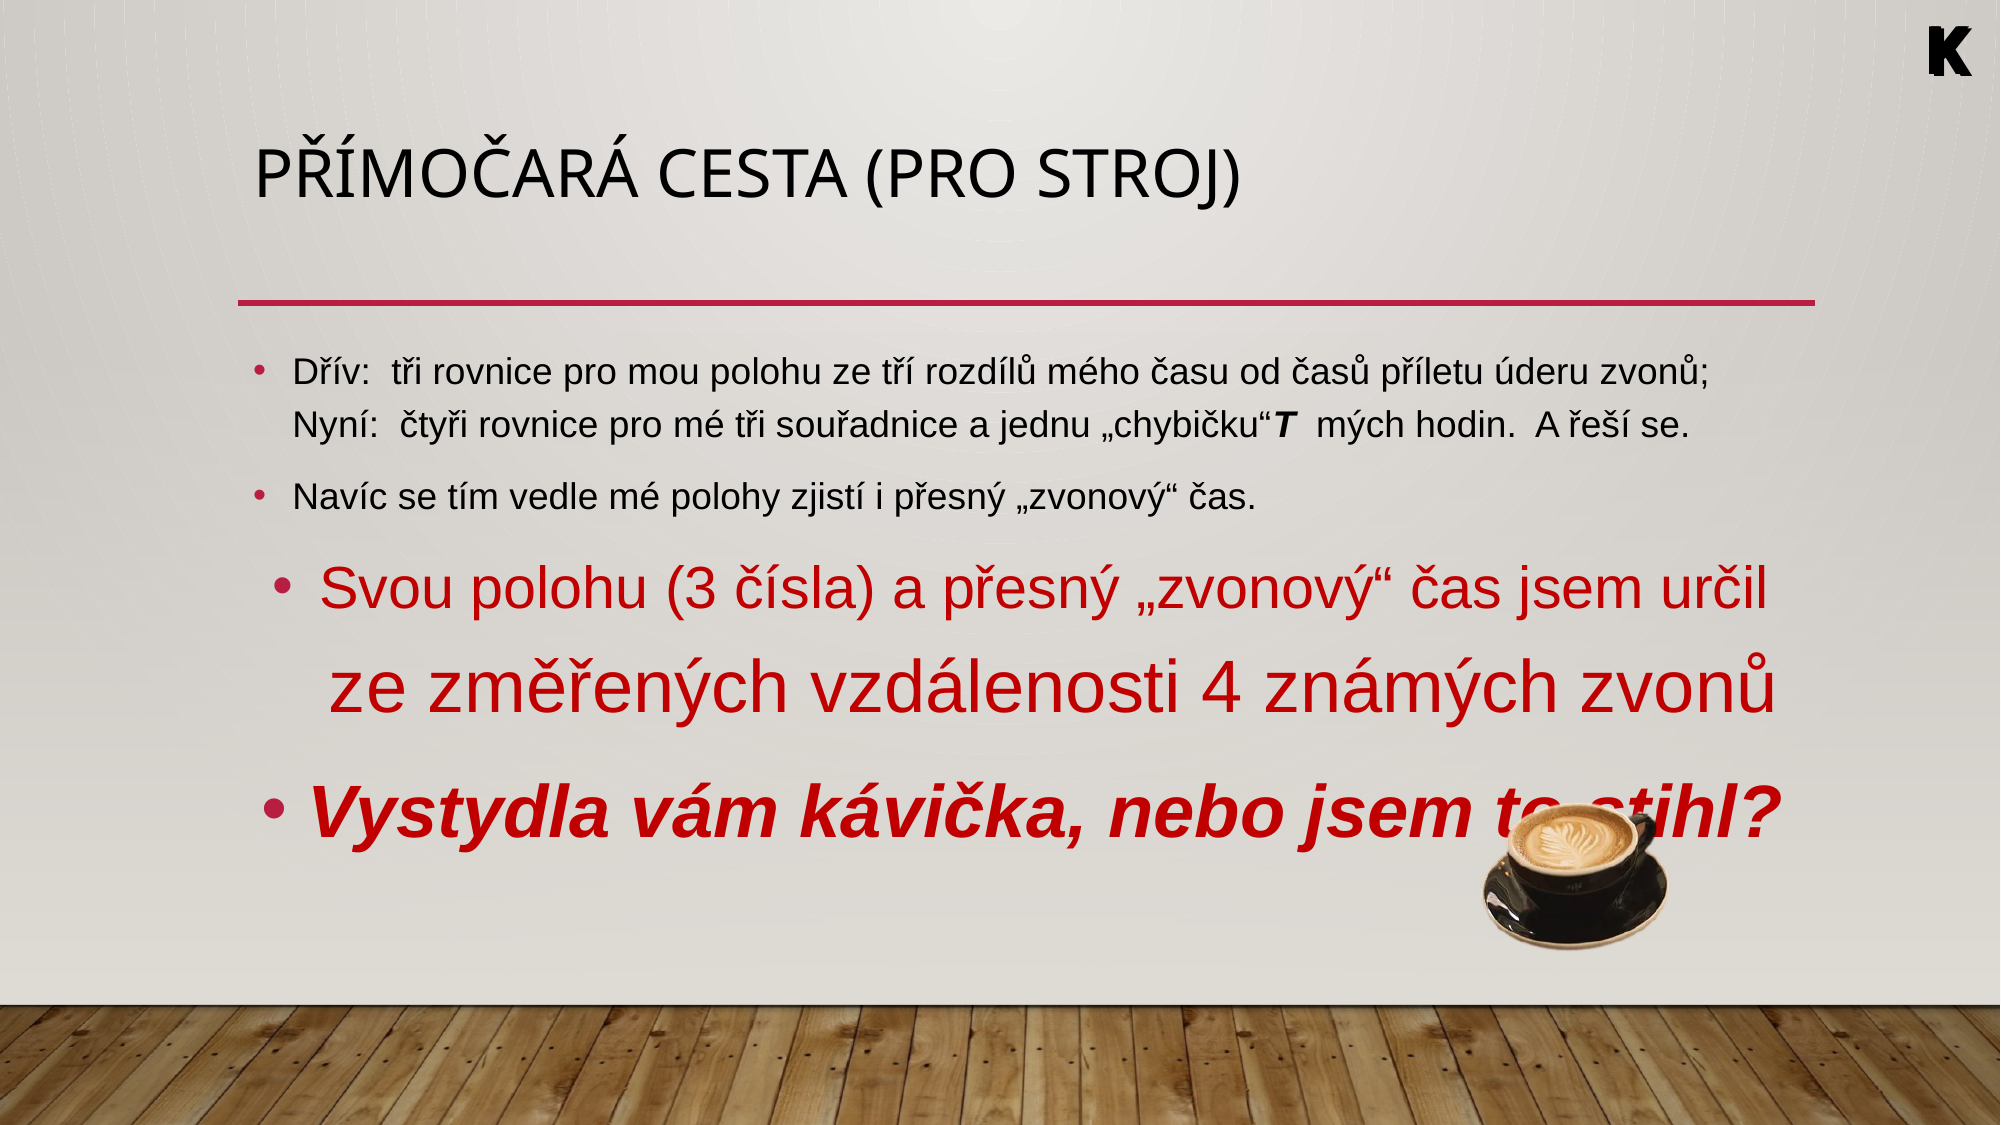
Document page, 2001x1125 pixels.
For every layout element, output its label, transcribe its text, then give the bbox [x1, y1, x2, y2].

text_box K [1914, 1, 1973, 97]
picture [0, 738, 2000, 1125]
text_box K [1910, 0, 1978, 95]
list Dřív: tři rovnice pro mou polohu ze tří rozdílů mého času od časů příletu úderu zvonů; Nyní: čtyři rovnice pro mé tři souřadnice a jednu „chybičku“T mých hodin. A řeší se. Navíc se tím vedle mé polohy zjistí i přesný „zvonový“ čas. Svou polohu (3 čísla) a přesný „zvonový“ čas jsem určil ze změřených vzdálenosti 4 známých zvonů Vystydla vám kávička, nebo jsem to stihl? [238, 330, 1814, 897]
title Přímočará cesta (pro stroj) [238, 131, 1814, 305]
